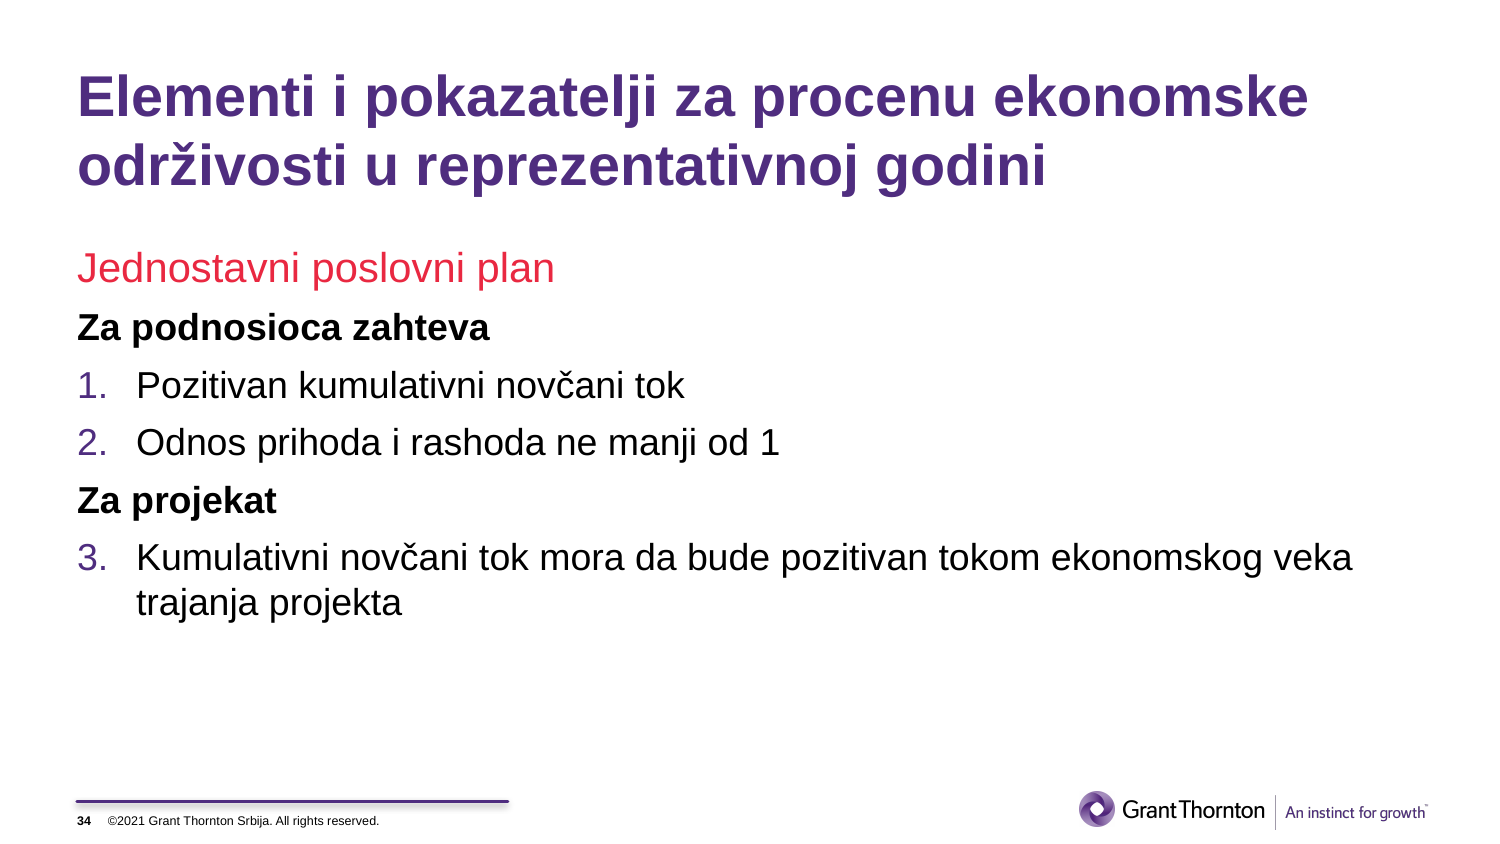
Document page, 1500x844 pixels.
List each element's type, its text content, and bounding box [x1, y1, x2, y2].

picture [1079, 791, 1115, 827]
title Elementi i pokazatelji za procenu ekonomske održivosti u reprezentativnoj godini [77, 58, 1424, 198]
list Jednostavni poslovni plan Za podnosioca zahteva Pozitivan kumulativni novčani tok Odnos prihoda i rashoda ne manji od 1 Za projekat Kumulativni novčani tok mora da bude pozitivan tokom ekonomskog veka trajanja projekta [77, 240, 1424, 771]
slide_number 34 [77, 804, 108, 835]
